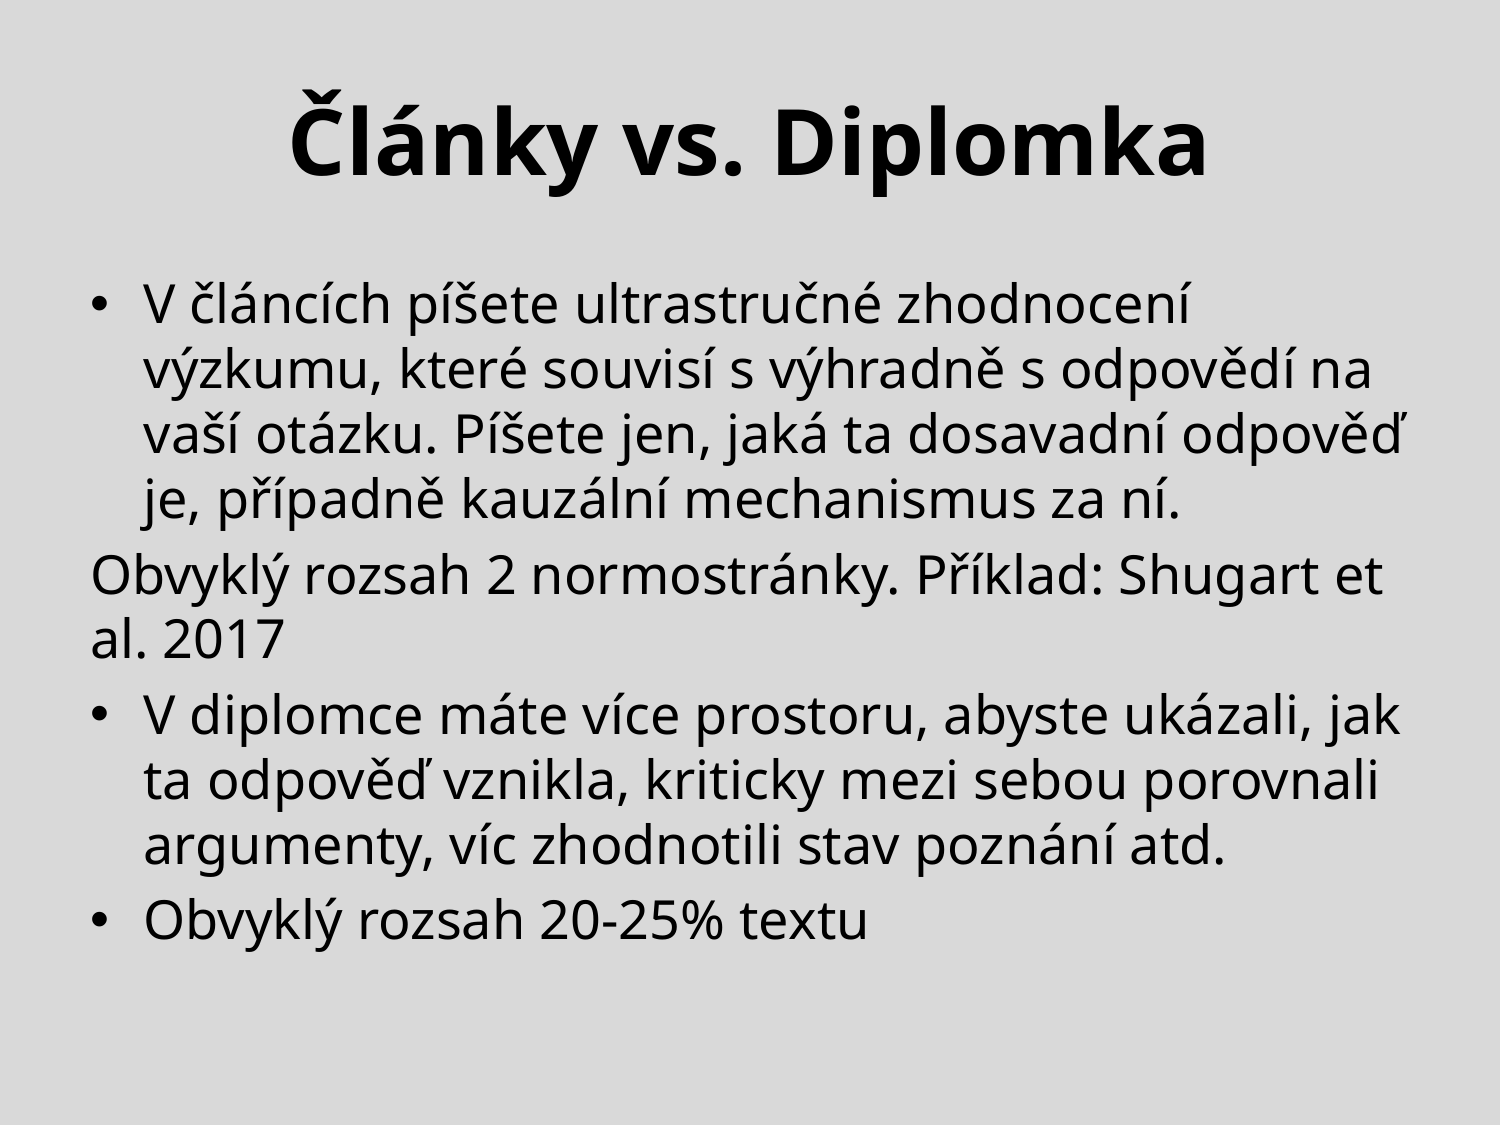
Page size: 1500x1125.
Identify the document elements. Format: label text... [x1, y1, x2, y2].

list V článcích píšete ultrastručné zhodnocení výzkumu, které souvisí s výhradně s odpovědí na vaší otázku. Píšete jen, jaká ta dosavadní odpověď je, případně kauzální mechanismus za ní. Obvyklý rozsah 2 normostránky. Příklad: Shugart et al. 2017 V diplomce máte více prostoru, abyste ukázali, jak ta odpověď vznikla, kriticky mezi sebou porovnali argumenty, víc zhodnotili stav poznání atd. Obvyklý rozsah 20-25% textu [75, 262, 1425, 1005]
title Články vs. Diplomka [75, 45, 1425, 233]
